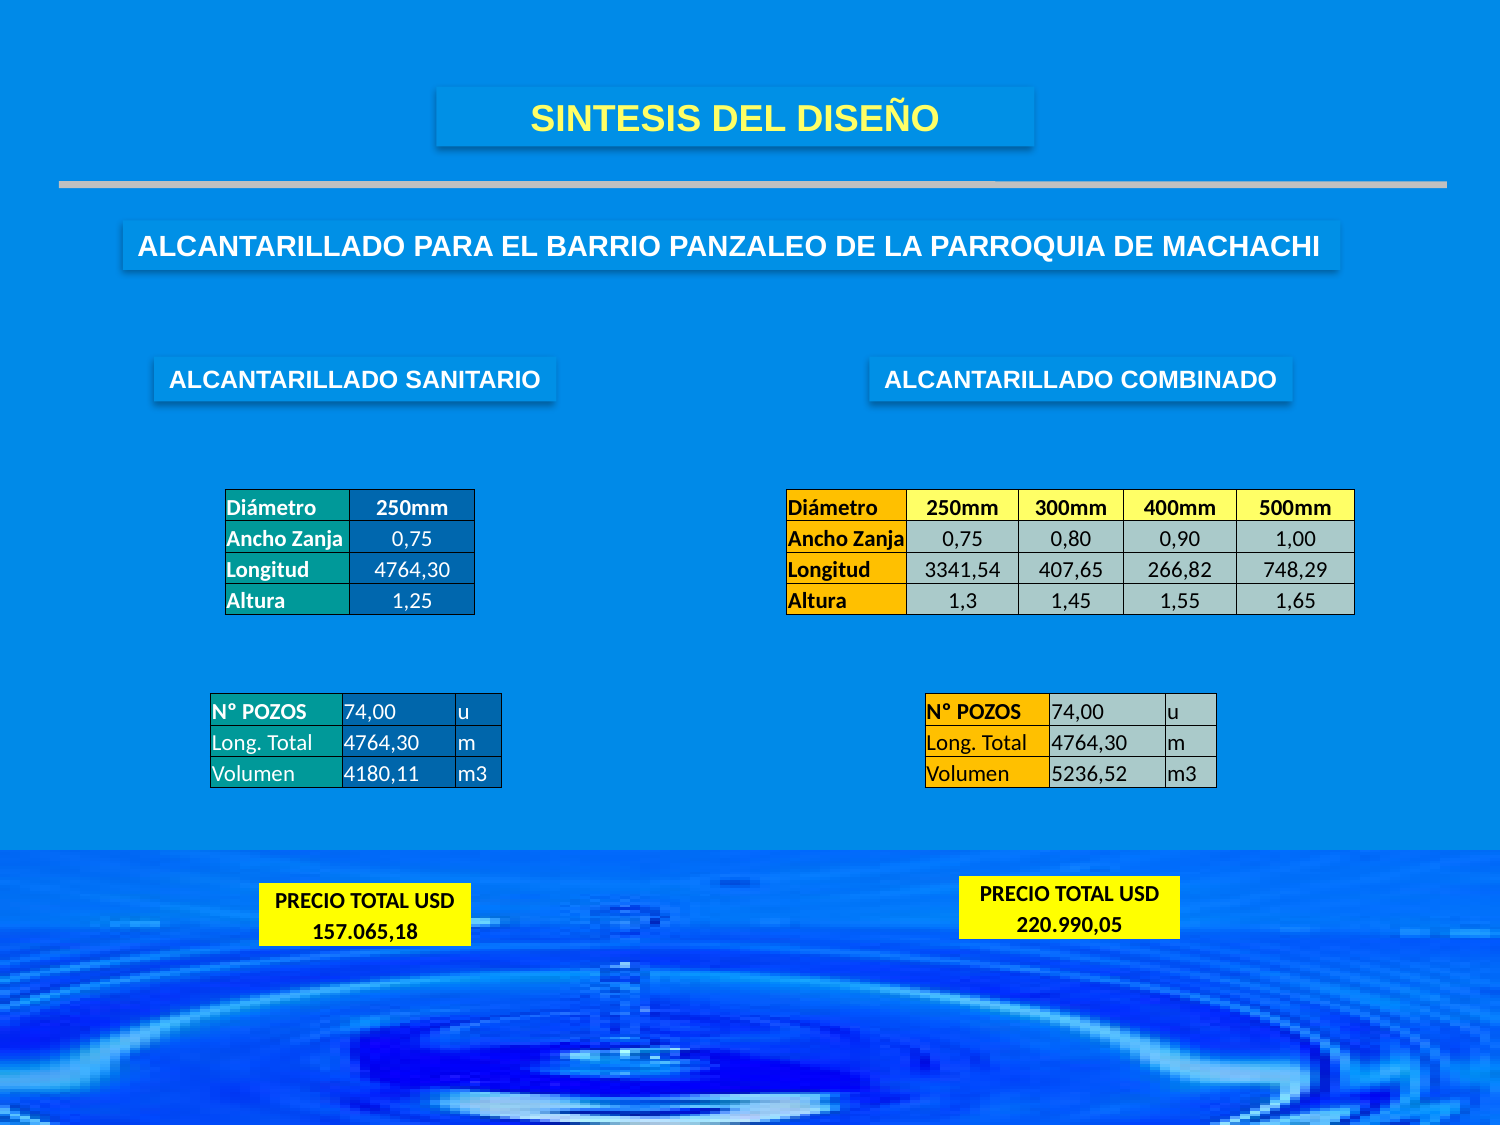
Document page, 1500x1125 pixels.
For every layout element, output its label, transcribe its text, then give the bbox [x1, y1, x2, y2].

text_box ALCANTARILLADO SANITARIO [154, 356, 557, 402]
table_header 250mm [907, 490, 1018, 520]
table_cell 220.990,05 [959, 907, 1180, 939]
text_box SINTESIS DEL DISEÑO [436, 86, 1035, 147]
table_cell 157.065,18 [259, 915, 471, 946]
table_cell 3341,54 [907, 553, 1018, 583]
table_cell Ancho Zanja [787, 521, 906, 552]
table_cell m [456, 726, 501, 756]
table_cell m3 [1166, 757, 1216, 787]
table_header 500mm [1237, 490, 1354, 520]
table_cell 1,3 [907, 584, 1018, 614]
table_cell Longitud [226, 553, 349, 583]
table_header PRECIO TOTAL USD [959, 876, 1180, 907]
table_cell Altura [226, 584, 349, 614]
table_header PRECIO TOTAL USD [259, 883, 471, 915]
table_cell 4764,30 [343, 726, 455, 756]
table_cell m3 [456, 757, 501, 787]
table_cell m [1166, 726, 1216, 756]
picture [0, 850, 1500, 1125]
table_cell 0,75 [350, 521, 474, 552]
table_cell 0,90 [1124, 521, 1236, 552]
table_header 74,00 [343, 694, 455, 725]
table_cell Longitud [787, 553, 906, 583]
table_cell Long. Total [211, 726, 342, 756]
table_cell 4180,11 [343, 757, 455, 787]
table_cell 0,75 [907, 521, 1018, 552]
table_header 400mm [1124, 490, 1236, 520]
table_cell 266,82 [1124, 553, 1236, 583]
table_cell 0,80 [1019, 521, 1123, 552]
table_cell 407,65 [1019, 553, 1123, 583]
table_cell 1,25 [350, 584, 474, 614]
table_header 74,00 [1050, 694, 1165, 725]
text_box ALCANTARILLADO PARA EL BARRIO PANZALEO DE LA PARROQUIA DE MACHACHI [122, 220, 1341, 270]
table_header Diámetro [226, 490, 349, 520]
table_header u [1166, 694, 1216, 725]
table_header 250mm [350, 490, 474, 520]
table_cell Volumen [926, 757, 1049, 787]
table_cell 1,65 [1237, 584, 1354, 614]
table_header u [456, 694, 501, 725]
table_cell Volumen [211, 757, 342, 787]
table_cell Ancho Zanja [226, 521, 349, 552]
table_cell Long. Total [926, 726, 1049, 756]
table_cell 1,00 [1237, 521, 1354, 552]
table_cell 1,55 [1124, 584, 1236, 614]
table_cell 1,45 [1019, 584, 1123, 614]
table_cell 4764,30 [350, 553, 474, 583]
text_box ALCANTARILLADO COMBINADO [869, 356, 1293, 402]
table_cell 748,29 [1237, 553, 1354, 583]
table_header Diámetro [787, 490, 906, 520]
table_header Nº POZOS [211, 694, 342, 725]
table_header Nº POZOS [926, 694, 1049, 725]
table_cell 4764,30 [1050, 726, 1165, 756]
table_header 300mm [1019, 490, 1123, 520]
table_cell 5236,52 [1050, 757, 1165, 787]
table_cell Altura [787, 584, 906, 614]
